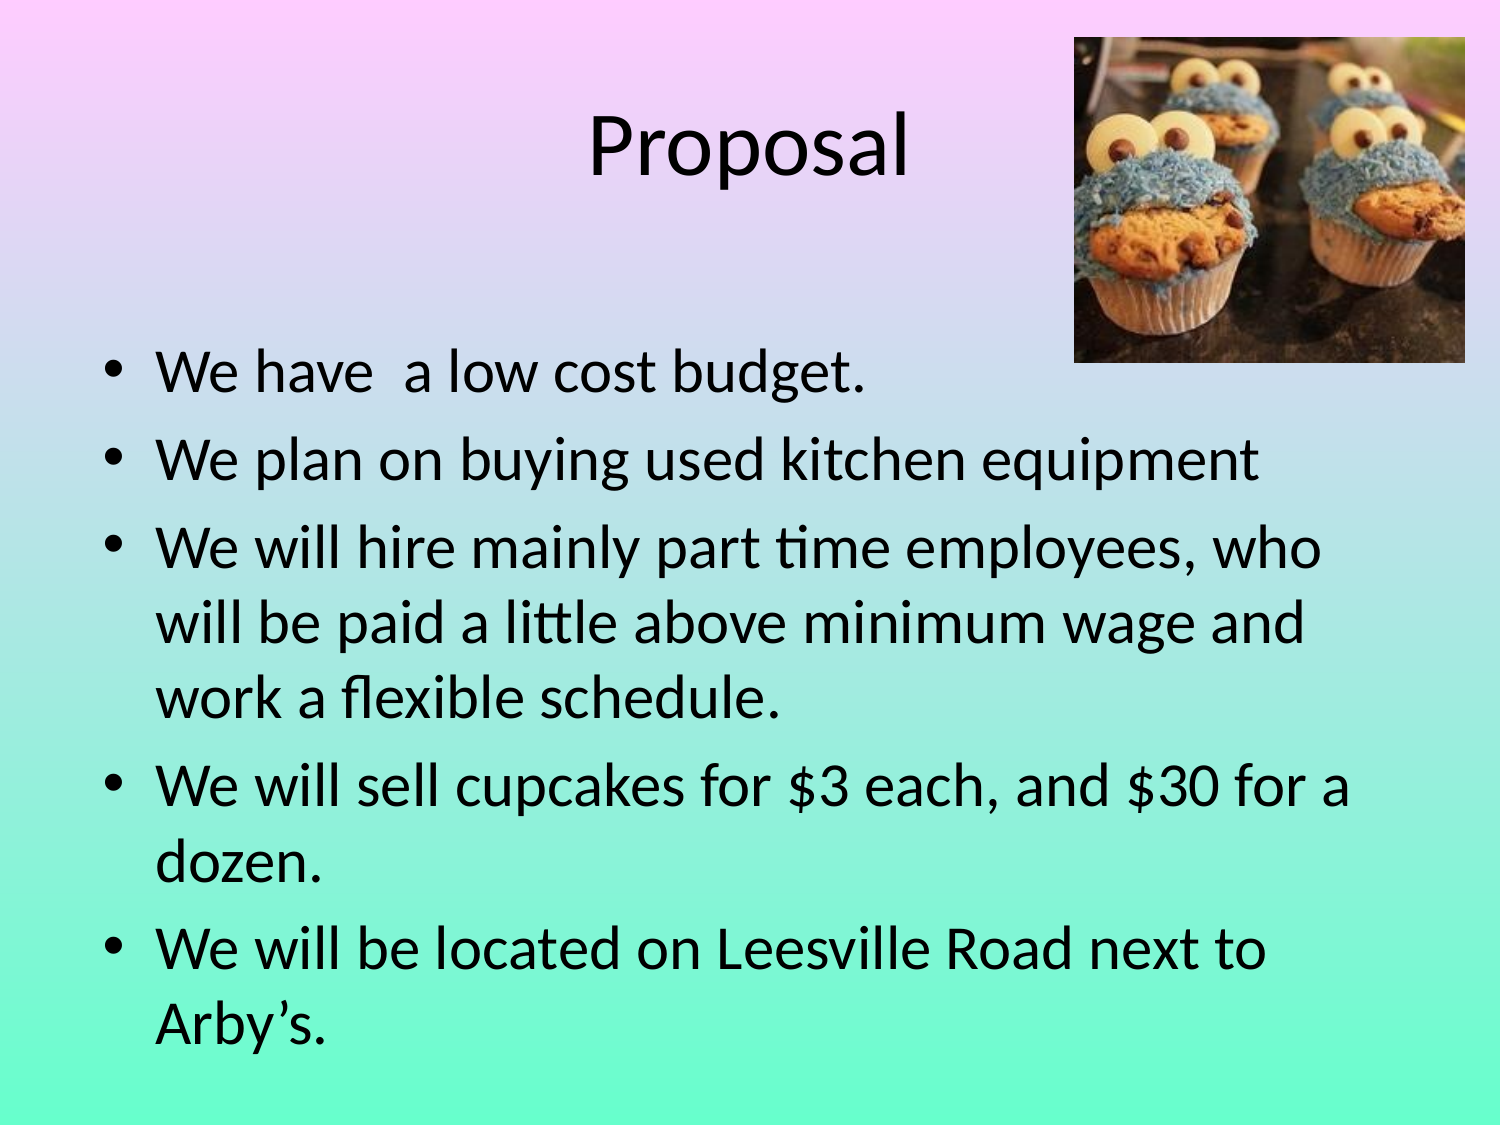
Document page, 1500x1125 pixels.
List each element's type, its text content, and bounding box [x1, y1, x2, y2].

list We have a low cost budget. We plan on buying used kitchen equipment We will hire mainly part time employees, who will be paid a little above minimum wage and work a flexible schedule. We will sell cupcakes for $3 each, and $30 for a dozen. We will be located on Leesville Road next to Arby’s. [87, 322, 1438, 1066]
picture [1074, 37, 1466, 363]
title Proposal [75, 45, 1069, 233]
